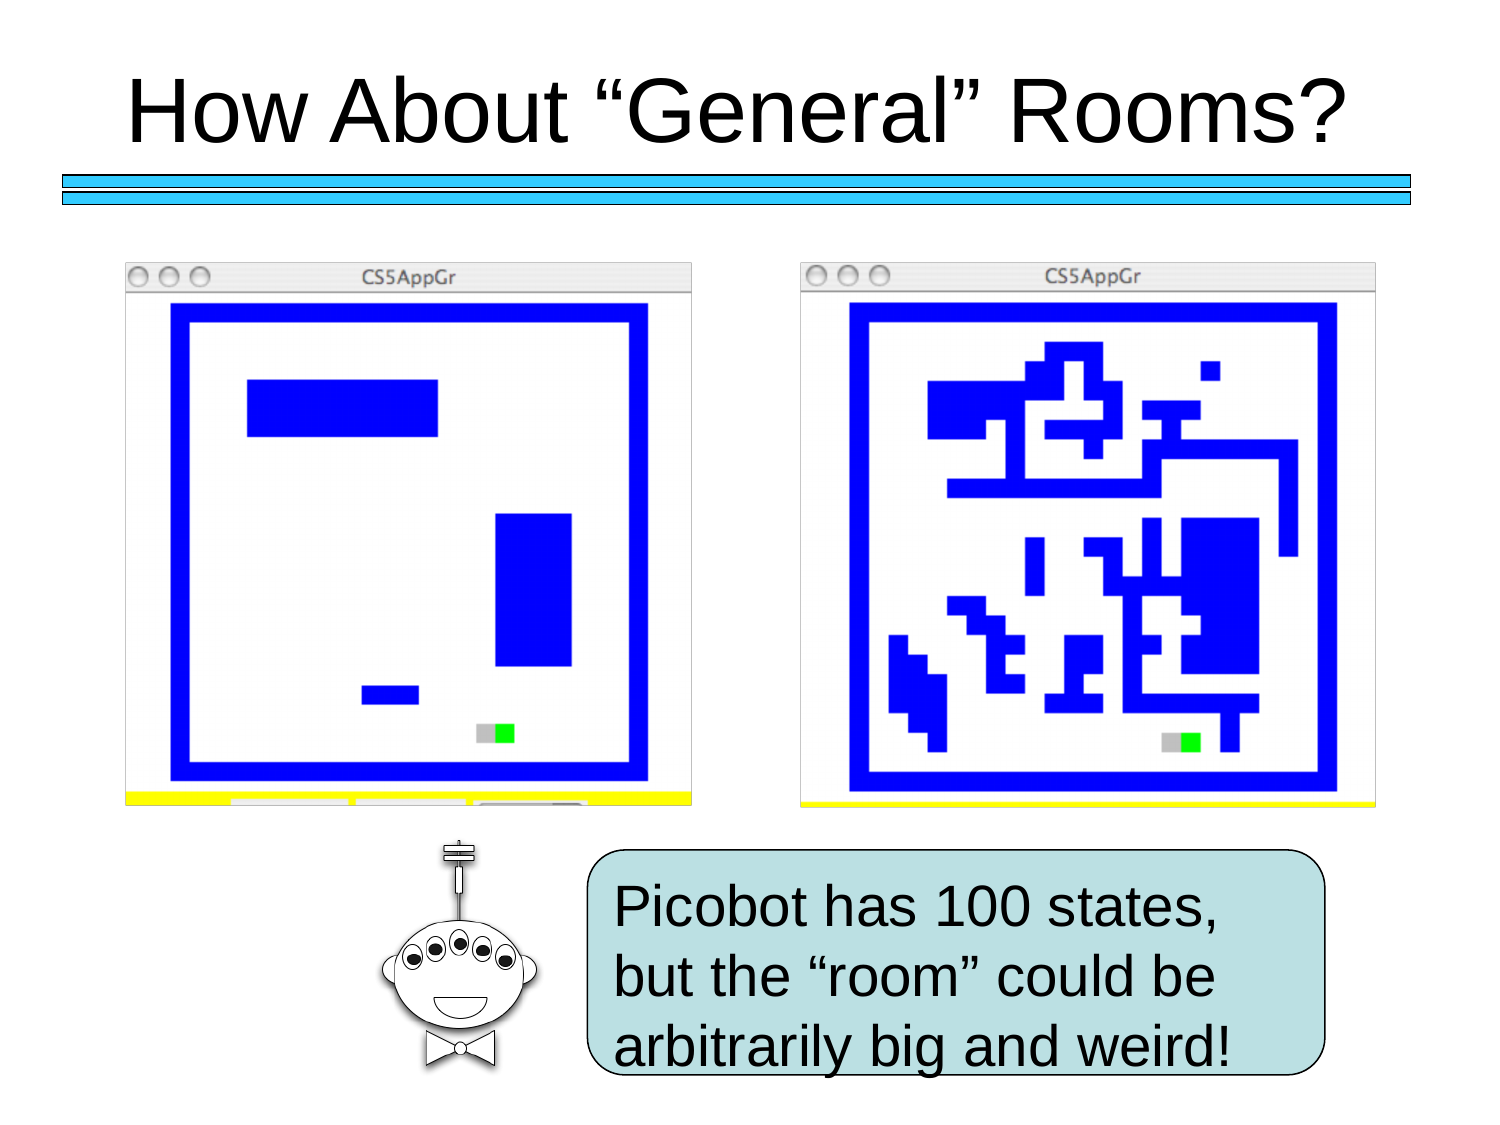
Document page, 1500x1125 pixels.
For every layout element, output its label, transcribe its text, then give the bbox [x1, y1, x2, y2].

picture [362, 824, 555, 1088]
title How About “General” Rooms? [75, 12, 1400, 173]
picture [799, 262, 1377, 808]
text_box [62, 174, 1411, 205]
picture [124, 262, 692, 806]
text_box Picobot has 100 states, but the “room” could be arbitrarily big and weird! [587, 849, 1325, 1075]
